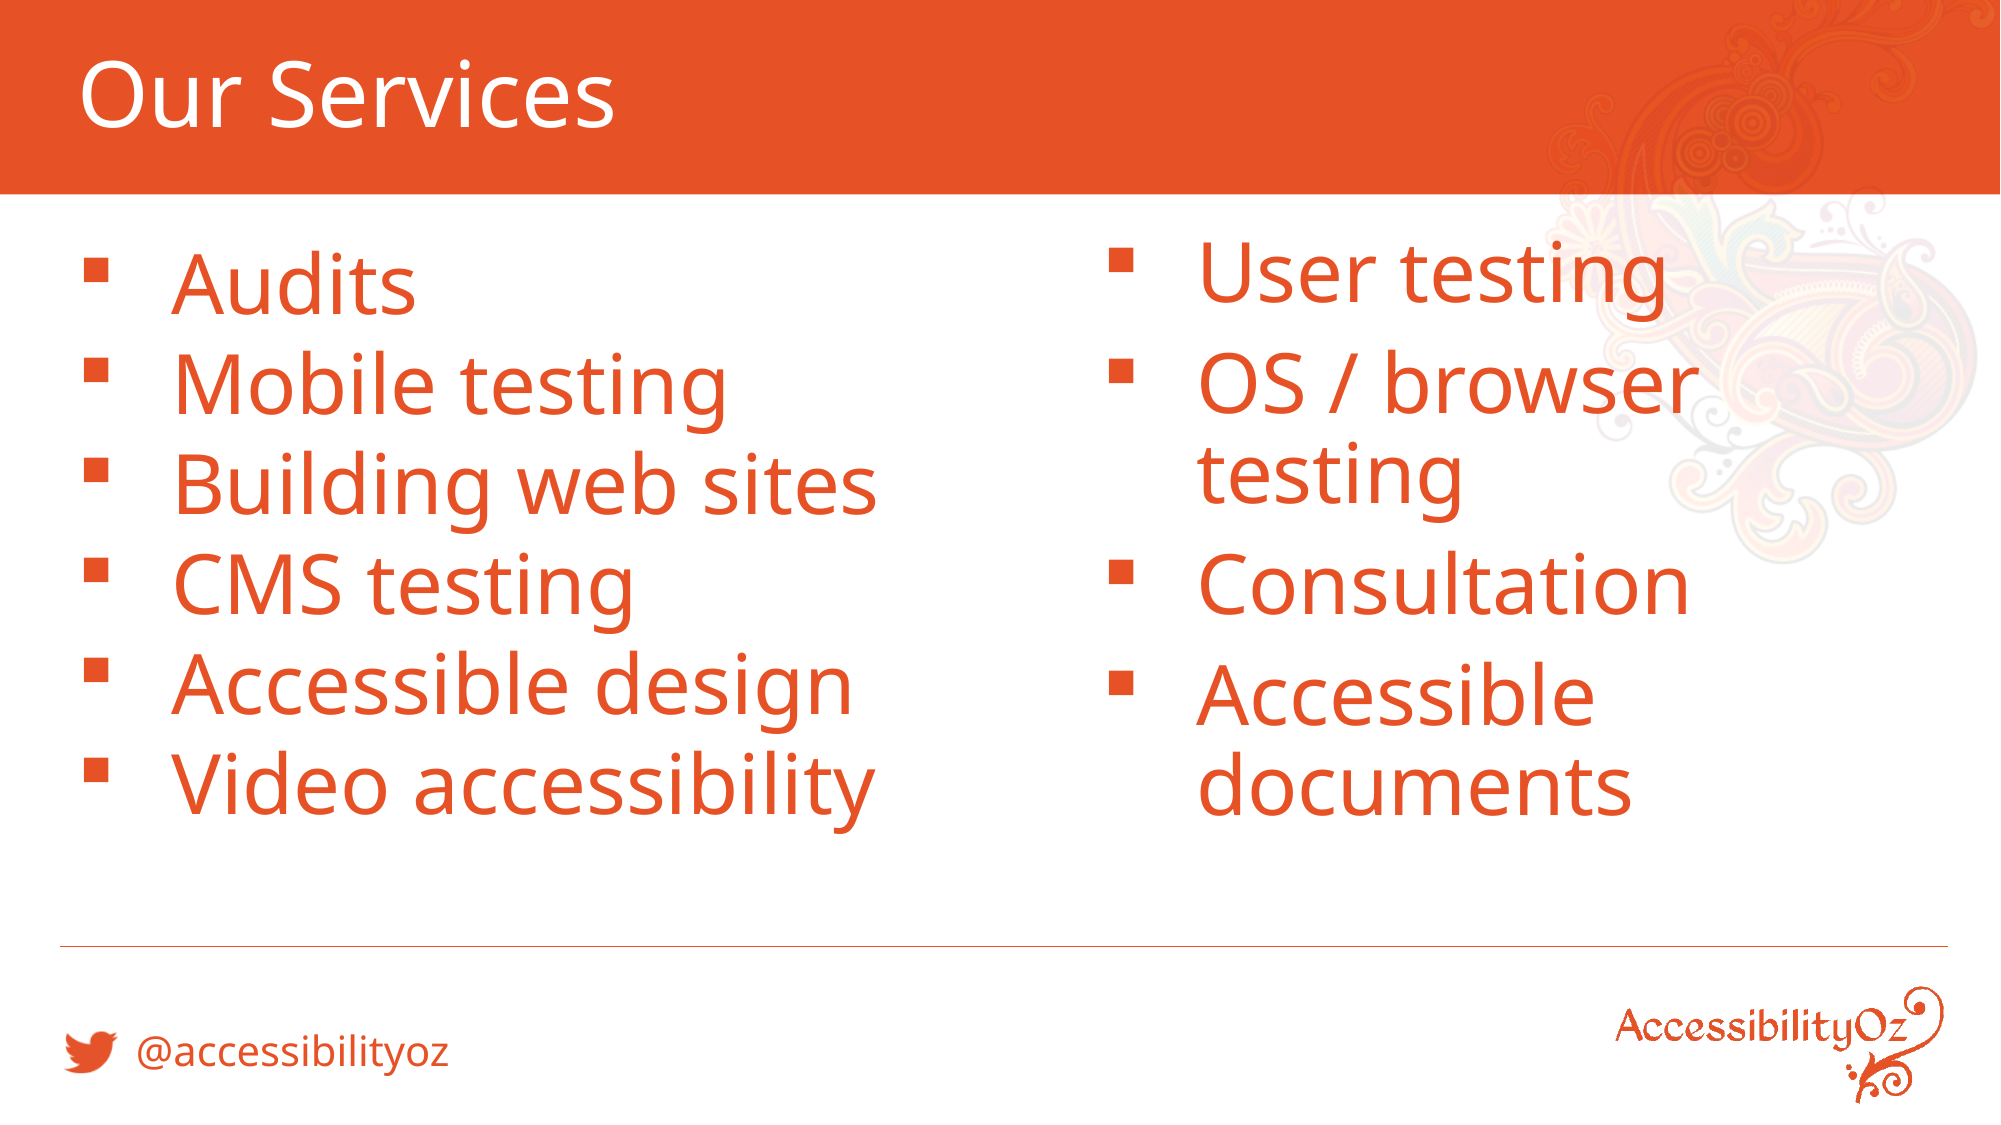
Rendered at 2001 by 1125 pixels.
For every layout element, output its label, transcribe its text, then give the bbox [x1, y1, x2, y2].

picture [60, 1019, 122, 1081]
list User testing OS / browser testing Consultation Accessible documents [1087, 223, 2000, 904]
title Our Services [62, 35, 1944, 155]
subtitle Audits Mobile testing Building web sites CMS testing Accessible design Video accessibility [62, 223, 1087, 904]
picture [1582, 946, 1976, 1125]
